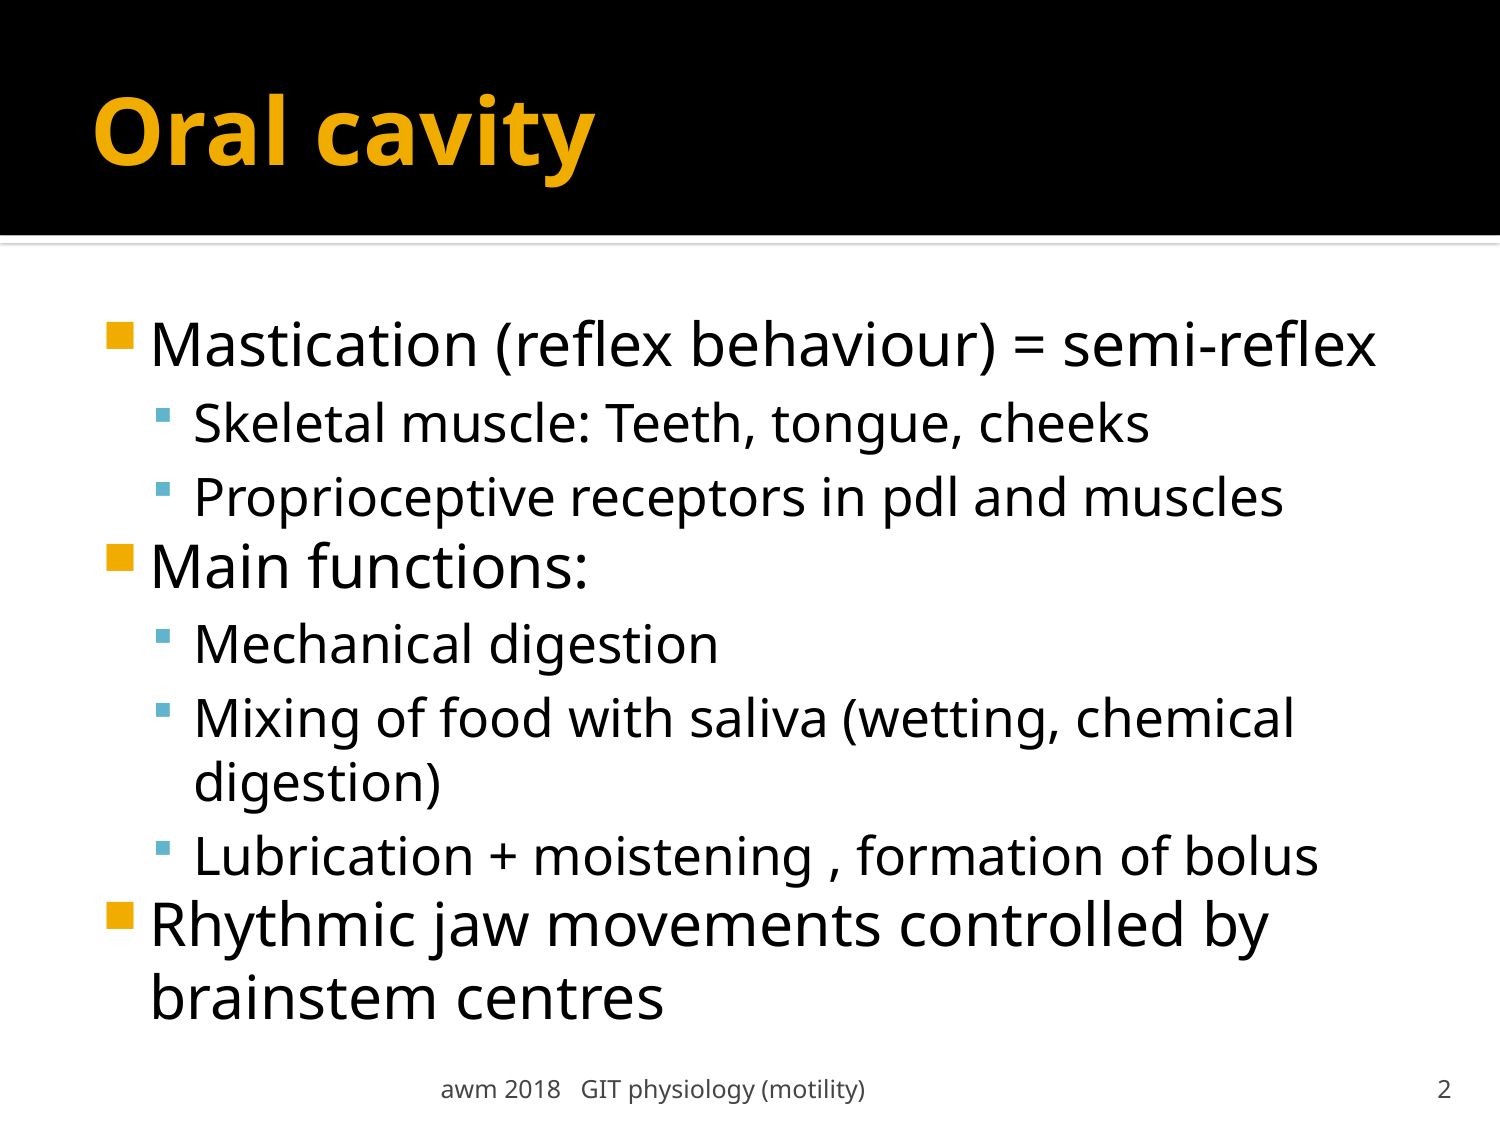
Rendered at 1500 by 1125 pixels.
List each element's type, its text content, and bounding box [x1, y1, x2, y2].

slide_number 2 [1345, 1062, 1467, 1108]
footer awm 2018 GIT physiology (motility) [433, 1062, 1337, 1108]
title Oral cavity [75, 25, 1425, 231]
list Mastication (reflex behaviour) = semi-reflex Skeletal muscle: Teeth, tongue, cheeks Proprioceptive receptors in pdl and muscles Main functions: Mechanical digestion Mixing of food with saliva (wetting, chemical digestion) Lubrication + moistening , formation of bolus Rhythmic jaw movements controlled by brainstem centres [75, 291, 1425, 1050]
